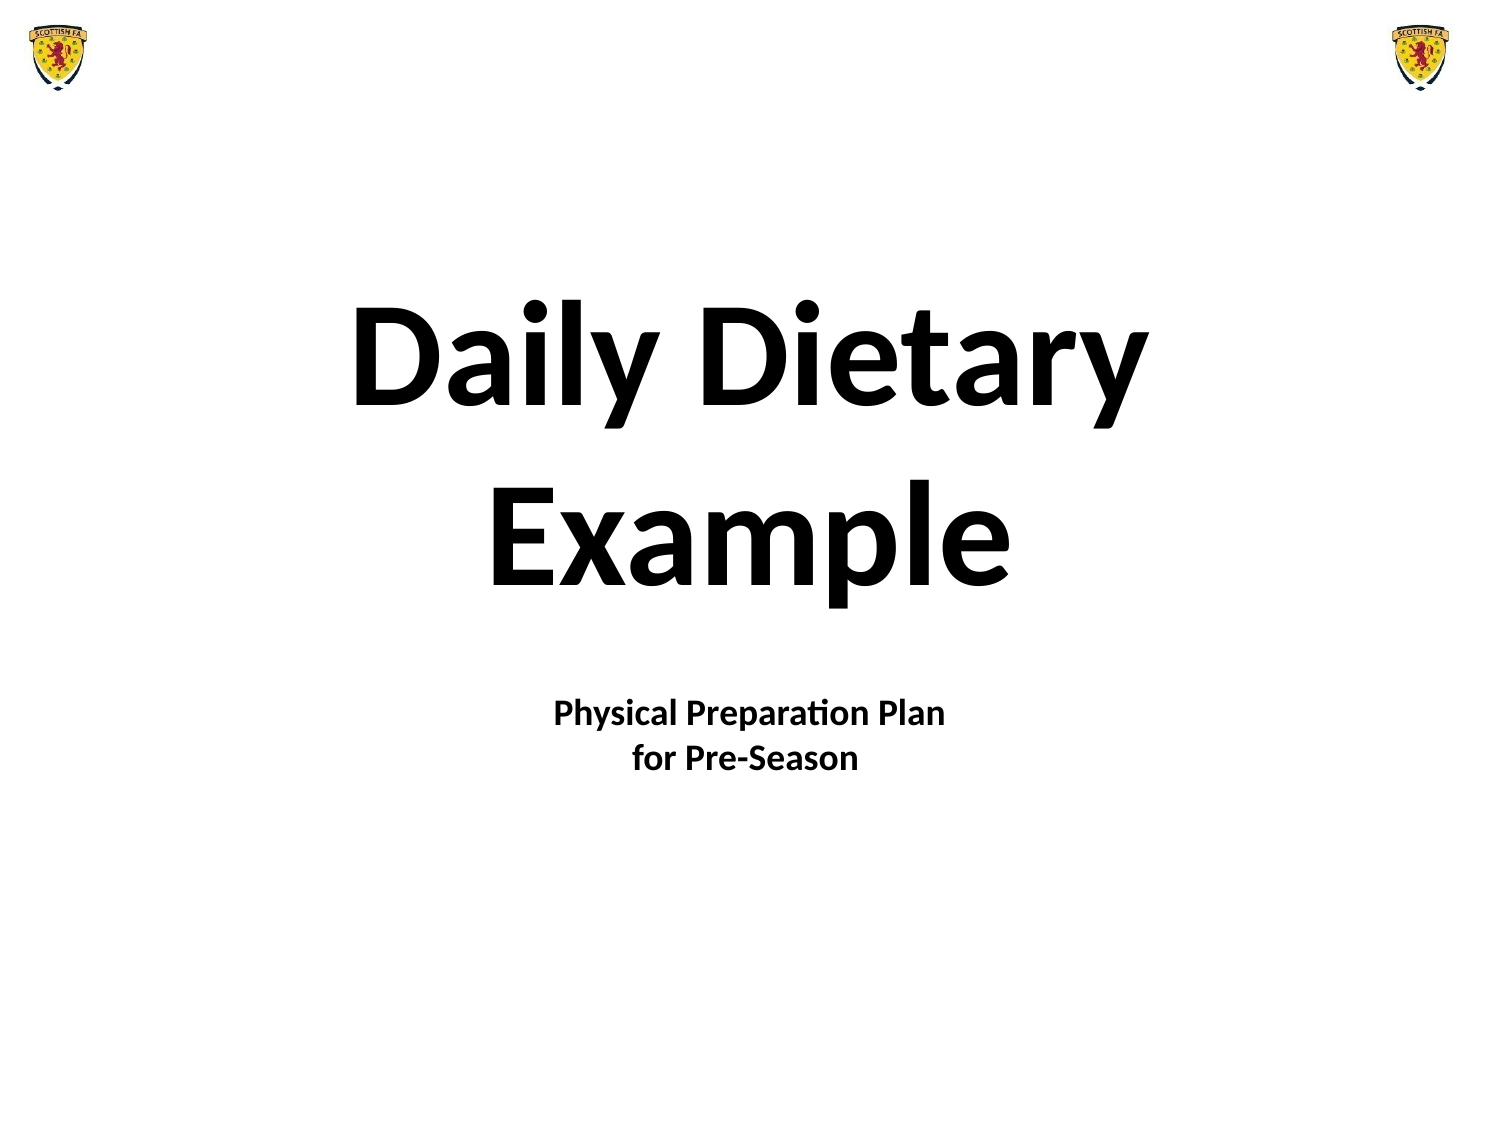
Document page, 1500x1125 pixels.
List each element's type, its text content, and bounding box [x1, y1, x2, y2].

picture [1387, 24, 1454, 91]
picture [24, 24, 91, 91]
text_box Daily Dietary Example [0, 248, 1500, 624]
text_box Physical Preparation Plan for Pre-Season [374, 680, 1125, 786]
